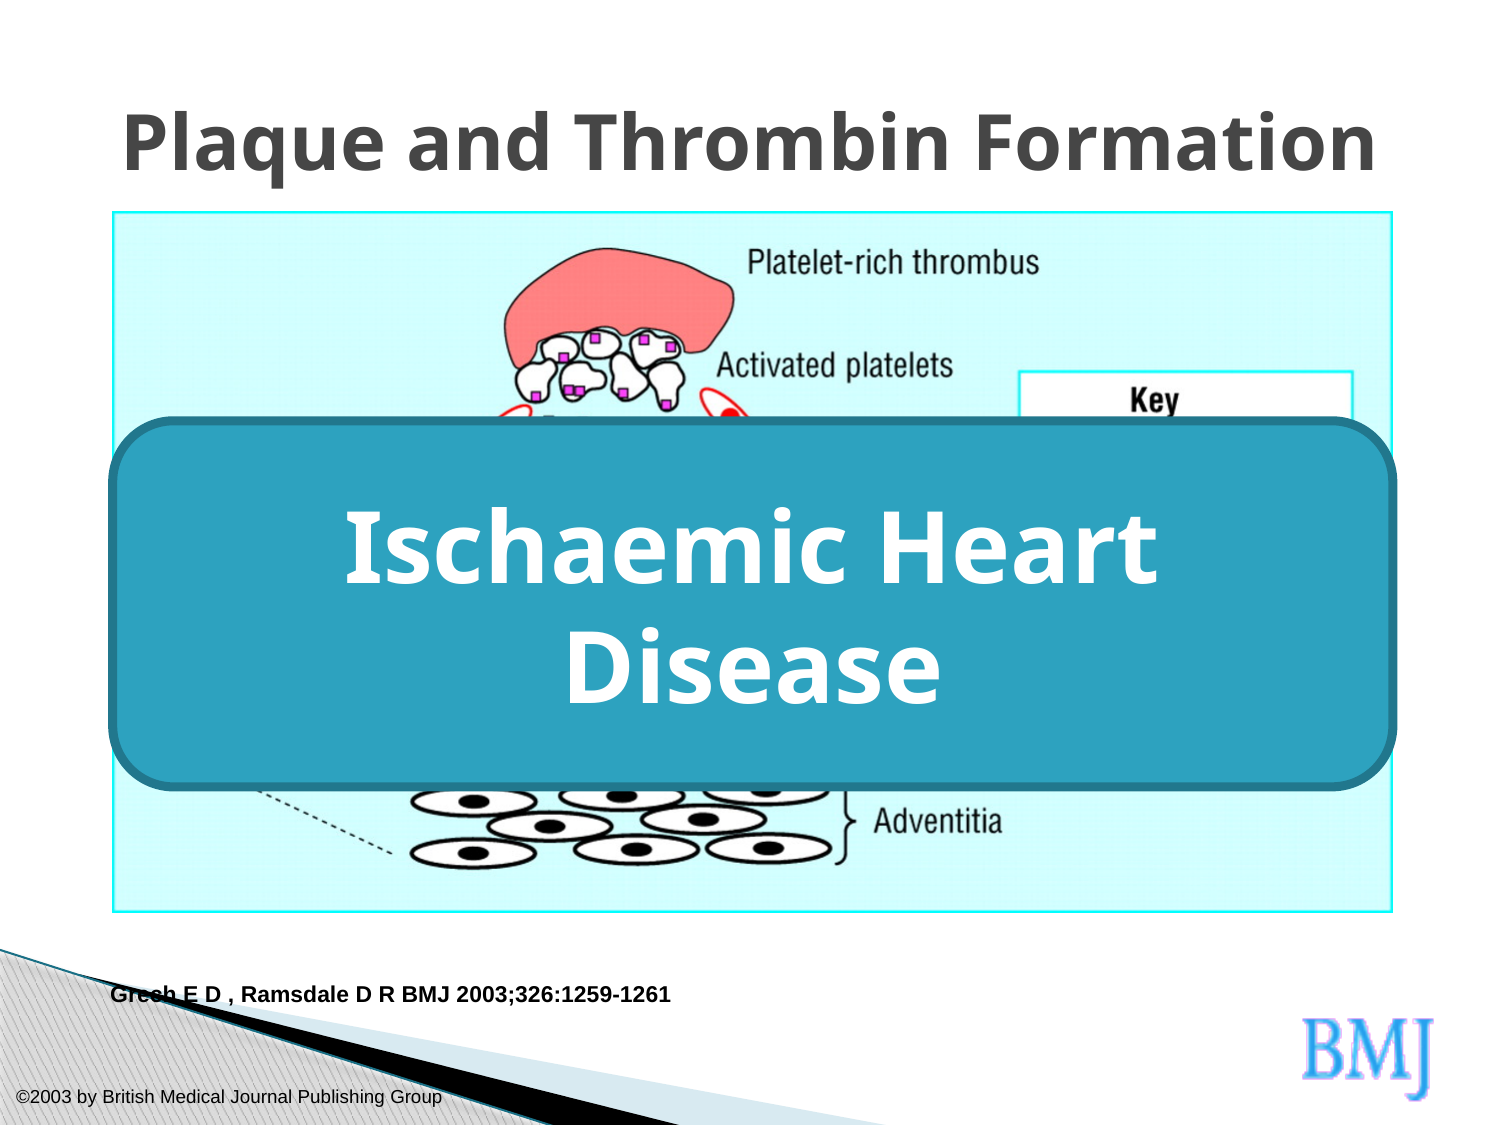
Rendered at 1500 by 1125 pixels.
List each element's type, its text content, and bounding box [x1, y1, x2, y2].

text_box Grech E D , Ramsdale D R BMJ 2003;326:1259-1261 [110, 979, 753, 1018]
picture [112, 211, 1394, 913]
title Plaque and Thrombin Formation [75, 45, 1425, 233]
picture [1301, 1017, 1436, 1104]
text_box ©2003 by British Medical Journal Publishing Group [16, 1084, 825, 1125]
